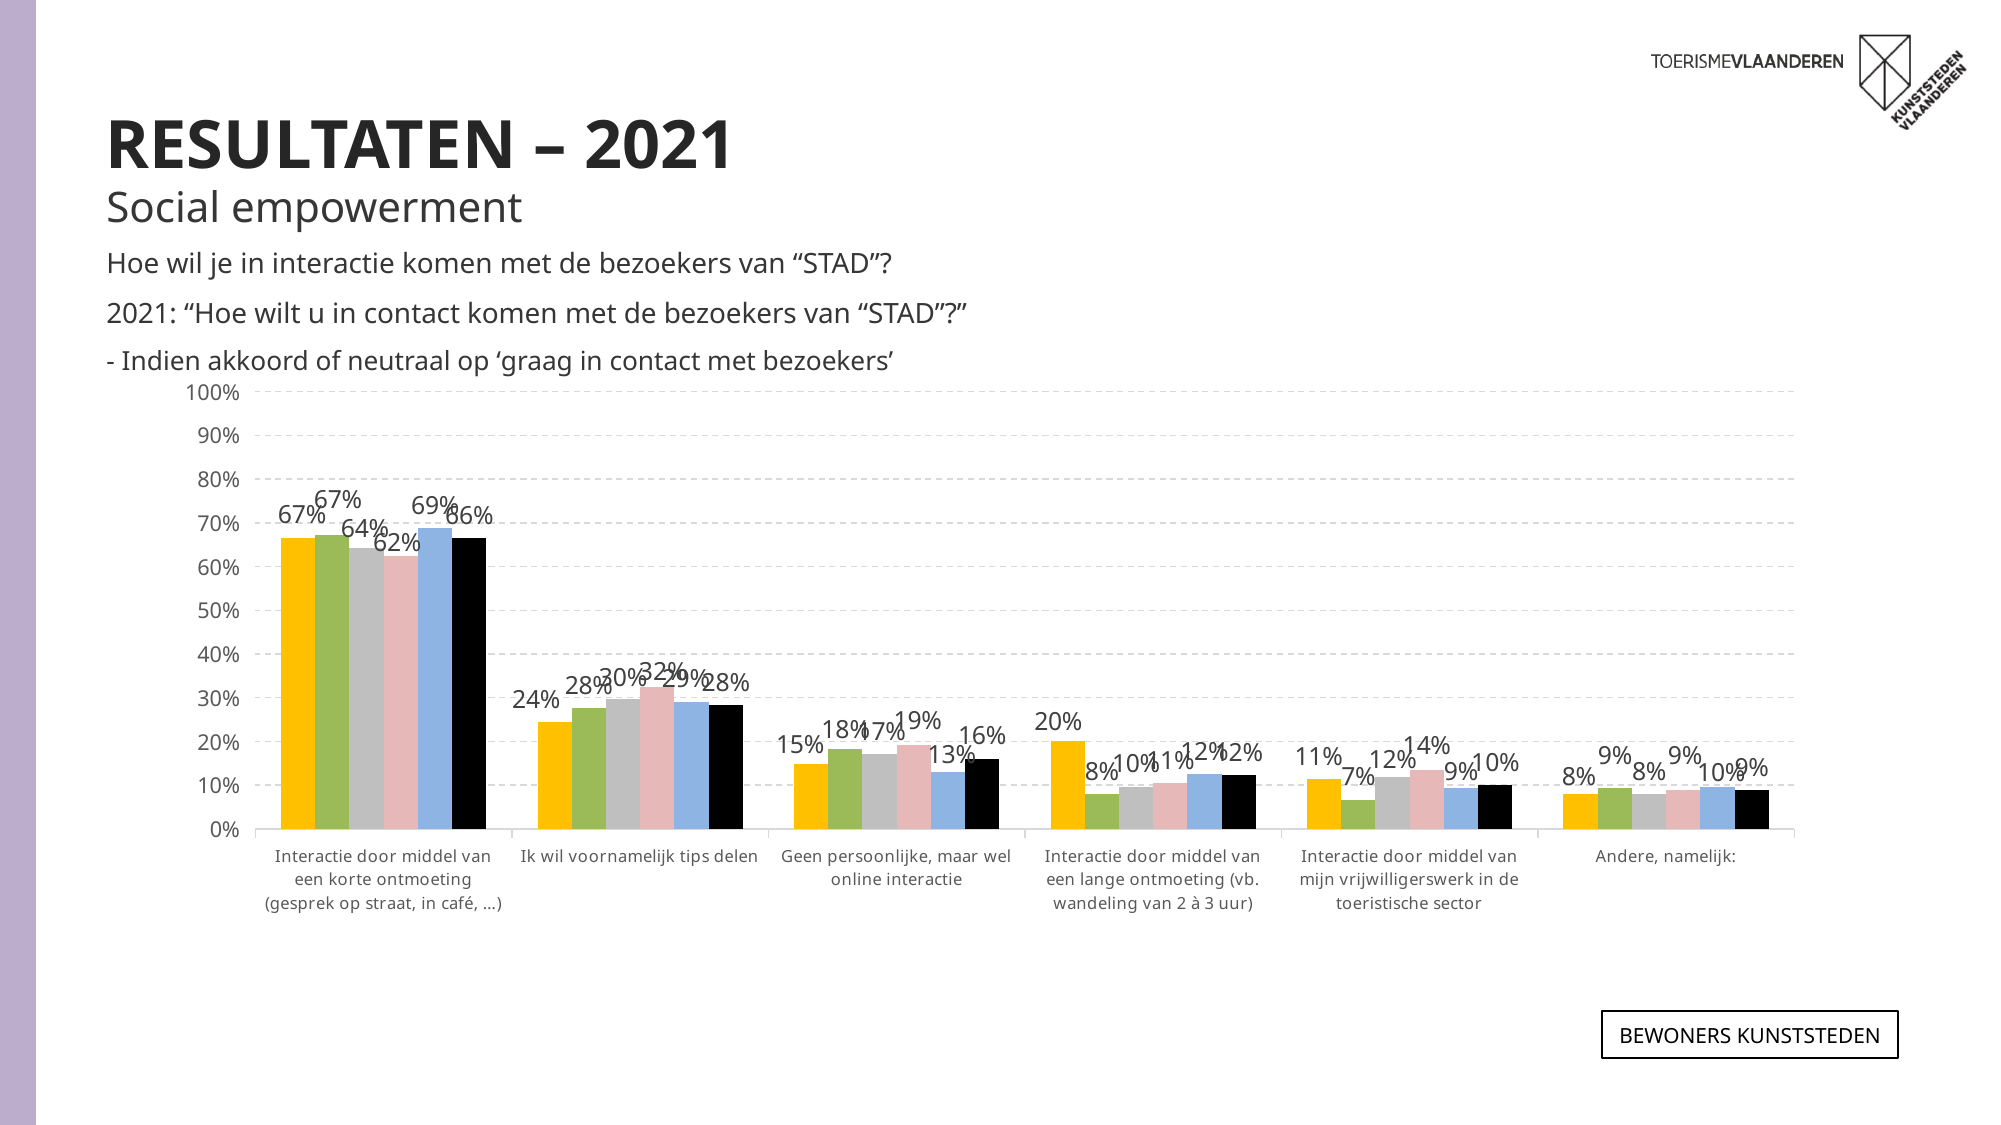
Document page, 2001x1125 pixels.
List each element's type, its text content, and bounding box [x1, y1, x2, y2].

picture [1651, 54, 1843, 68]
picture [1854, 30, 1969, 136]
text_box Social empowerment Hoe wil je in interactie komen met de bezoekers van “STAD”? 2021: “Hoe wilt u in contact komen met de bezoekers van “STAD”?” - Indien akkoord of neutraal op ‘graag in contact met bezoekers’ [91, 172, 1957, 386]
text_box Bewoners KUNSTSTEDEN [1600, 1009, 1900, 1060]
text_box RESULTATEN – 2021 [90, 47, 1516, 236]
chart [184, 373, 1816, 965]
